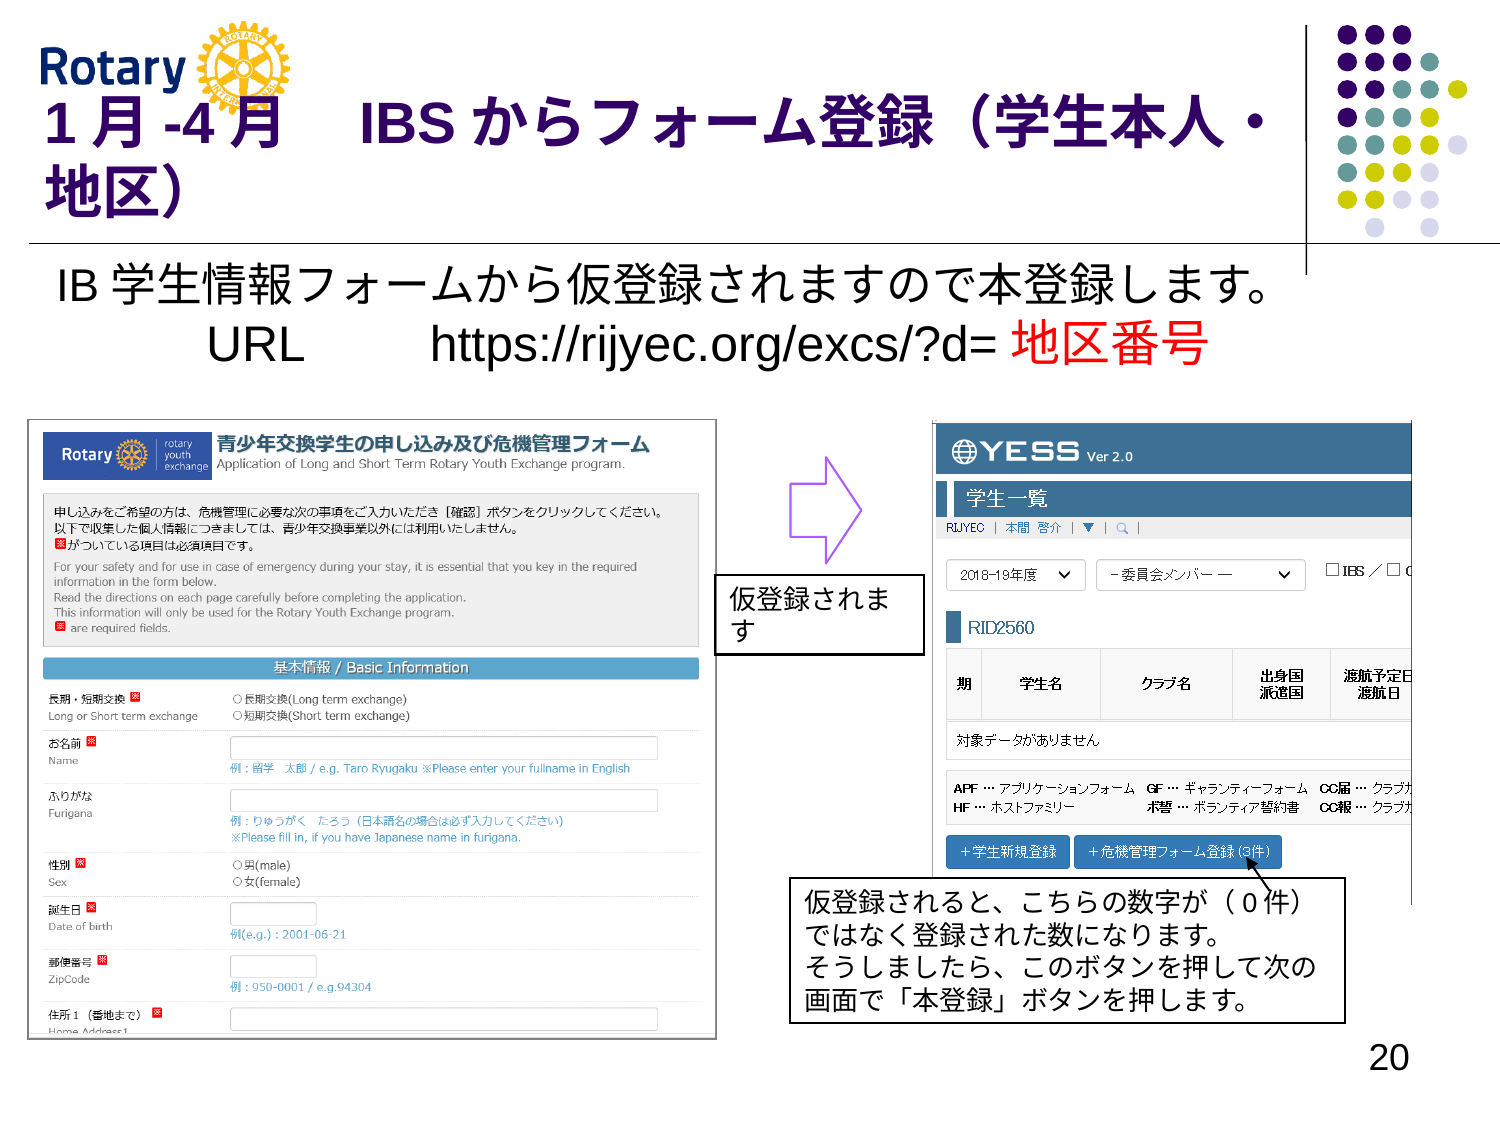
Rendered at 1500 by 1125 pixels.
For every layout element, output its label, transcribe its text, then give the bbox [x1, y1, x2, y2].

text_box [29, 420, 716, 1038]
slide_number 20 [1074, 1024, 1426, 1101]
picture [40, 21, 290, 116]
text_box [932, 420, 1412, 905]
text_box [788, 455, 864, 566]
text_box 仮登録されます [720, 574, 925, 655]
title 1月-4月 IBSからフォーム登録（学生本人・地区） [29, 136, 1313, 233]
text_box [1245, 856, 1270, 892]
text_box IB学生情報フォームから仮登録されますので本登録します。 URL https://rijyec.org/excs/?d=地区番号 [41, 252, 1412, 379]
text_box 仮登録されると、こちらの数字が（0件）ではなく登録された数になります。 そうしましたら、このボタンを押して次の画面で「本登録」ボタンを押します。 [790, 878, 1346, 1024]
